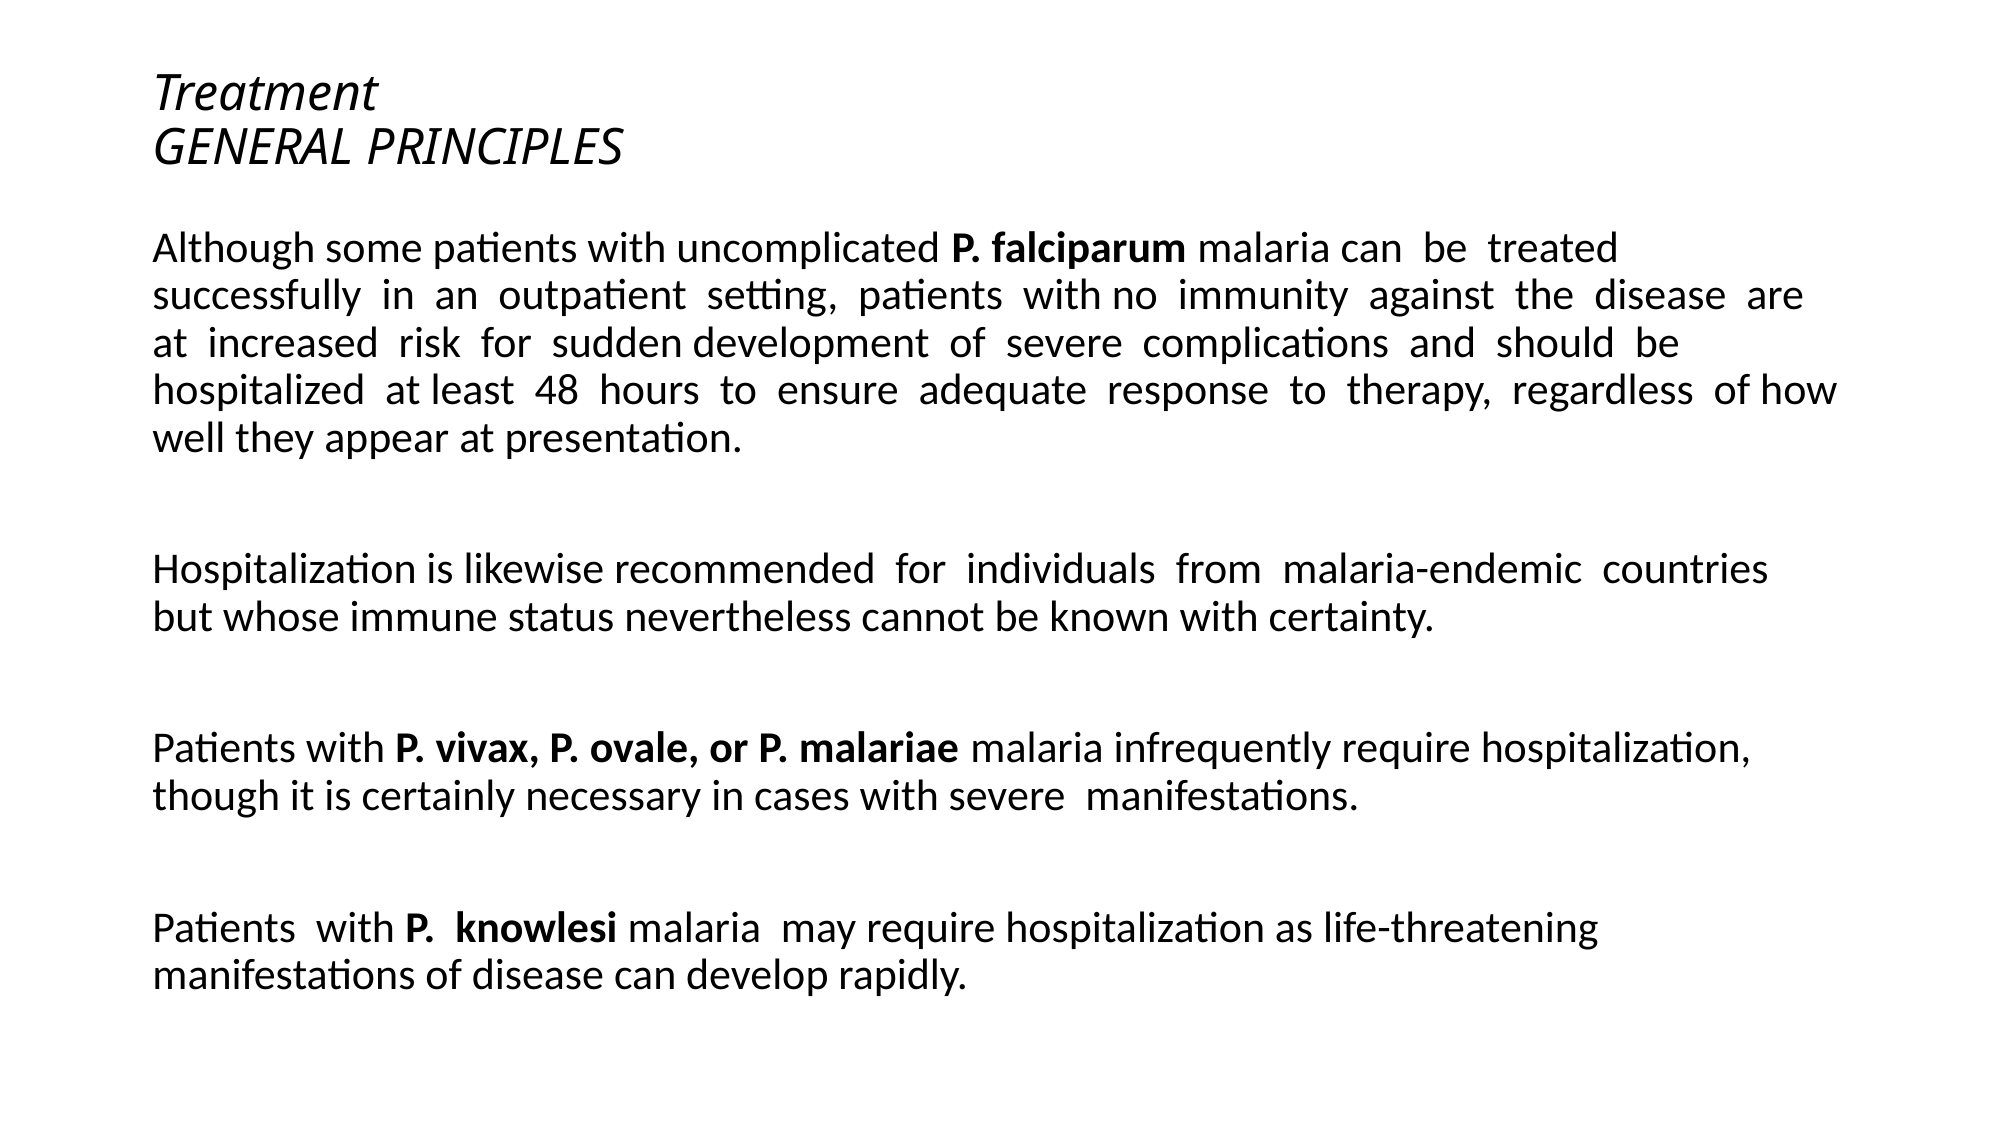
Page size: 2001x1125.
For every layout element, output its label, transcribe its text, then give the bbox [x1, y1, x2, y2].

title Treatment GENERAL PRINCIPLES [137, 59, 1863, 184]
list Although some patients with uncomplicated P. falciparum malaria can be treated successfully in an outpatient setting, patients with no immunity against the disease are at increased risk for sudden development of severe complications and should be hospitalized at least 48 hours to ensure adequate response to therapy, regardless of how well they appear at presentation. Hospitalization is likewise recommended for individuals from malaria-endemic countries but whose immune status nevertheless cannot be known with certainty. Patients with P. vivax, P. ovale, or P. malariae malaria infrequently require hospitalization, though it is certainly necessary in cases with severe manifestations. Patients with P. knowlesi malaria may require hospitalization as life-threatening manifestations of disease can develop rapidly. [137, 216, 1863, 1014]
